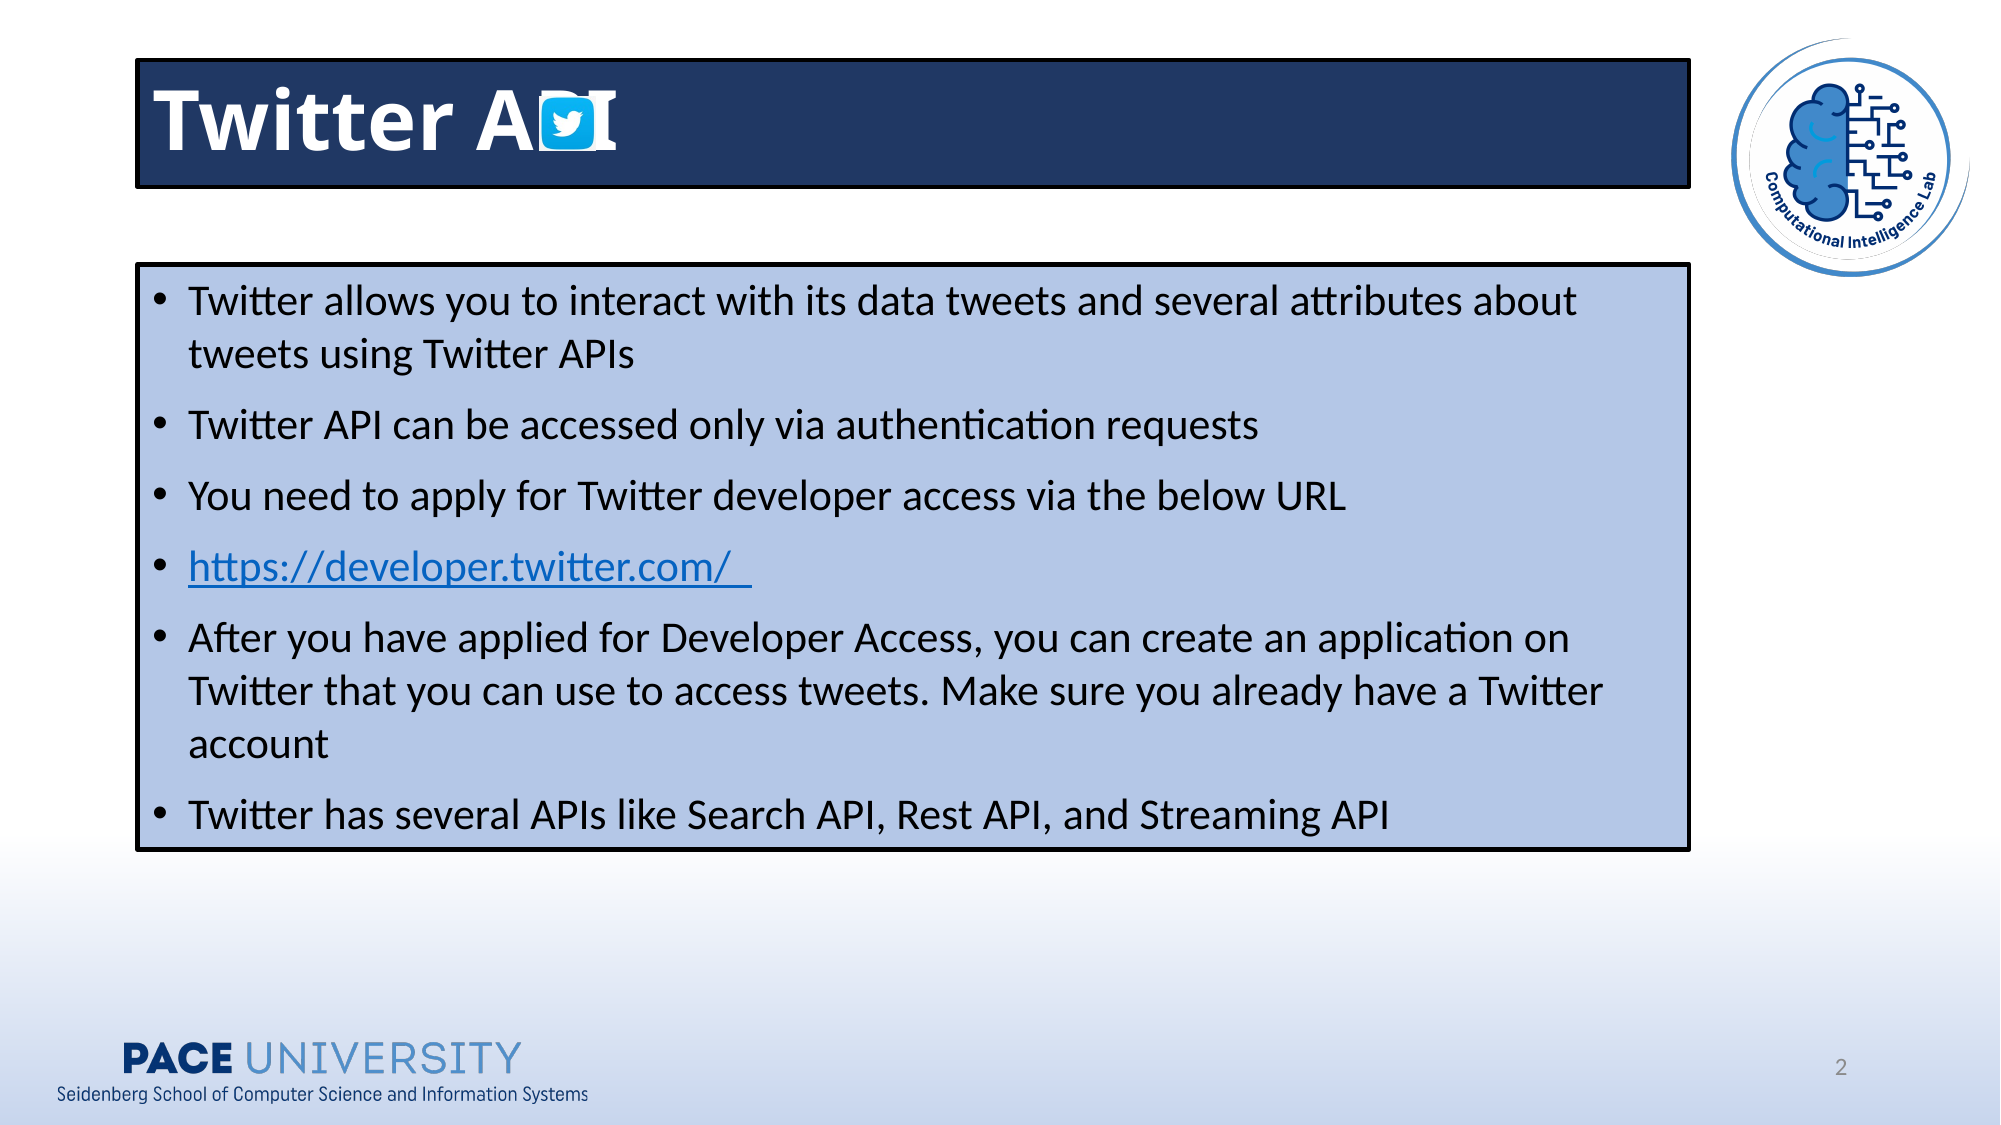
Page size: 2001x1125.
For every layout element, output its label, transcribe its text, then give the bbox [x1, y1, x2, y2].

slide_number 2 [1412, 1035, 1863, 1096]
picture [539, 95, 596, 151]
picture [1730, 37, 1971, 278]
title Twitter API [137, 59, 1689, 187]
list Twitter allows you to interact with its data tweets and several attributes about tweets using Twitter APIs Twitter API can be accessed only via authentication requests You need to apply for Twitter developer access via the below URL https://developer.twitter.com/ After you have applied for Developer Access, you can create an application on Twitter that you can use to access tweets. Make sure you already have a Twitter account Twitter has several APIs like Search API, Rest API, and Streaming API [137, 264, 1689, 850]
